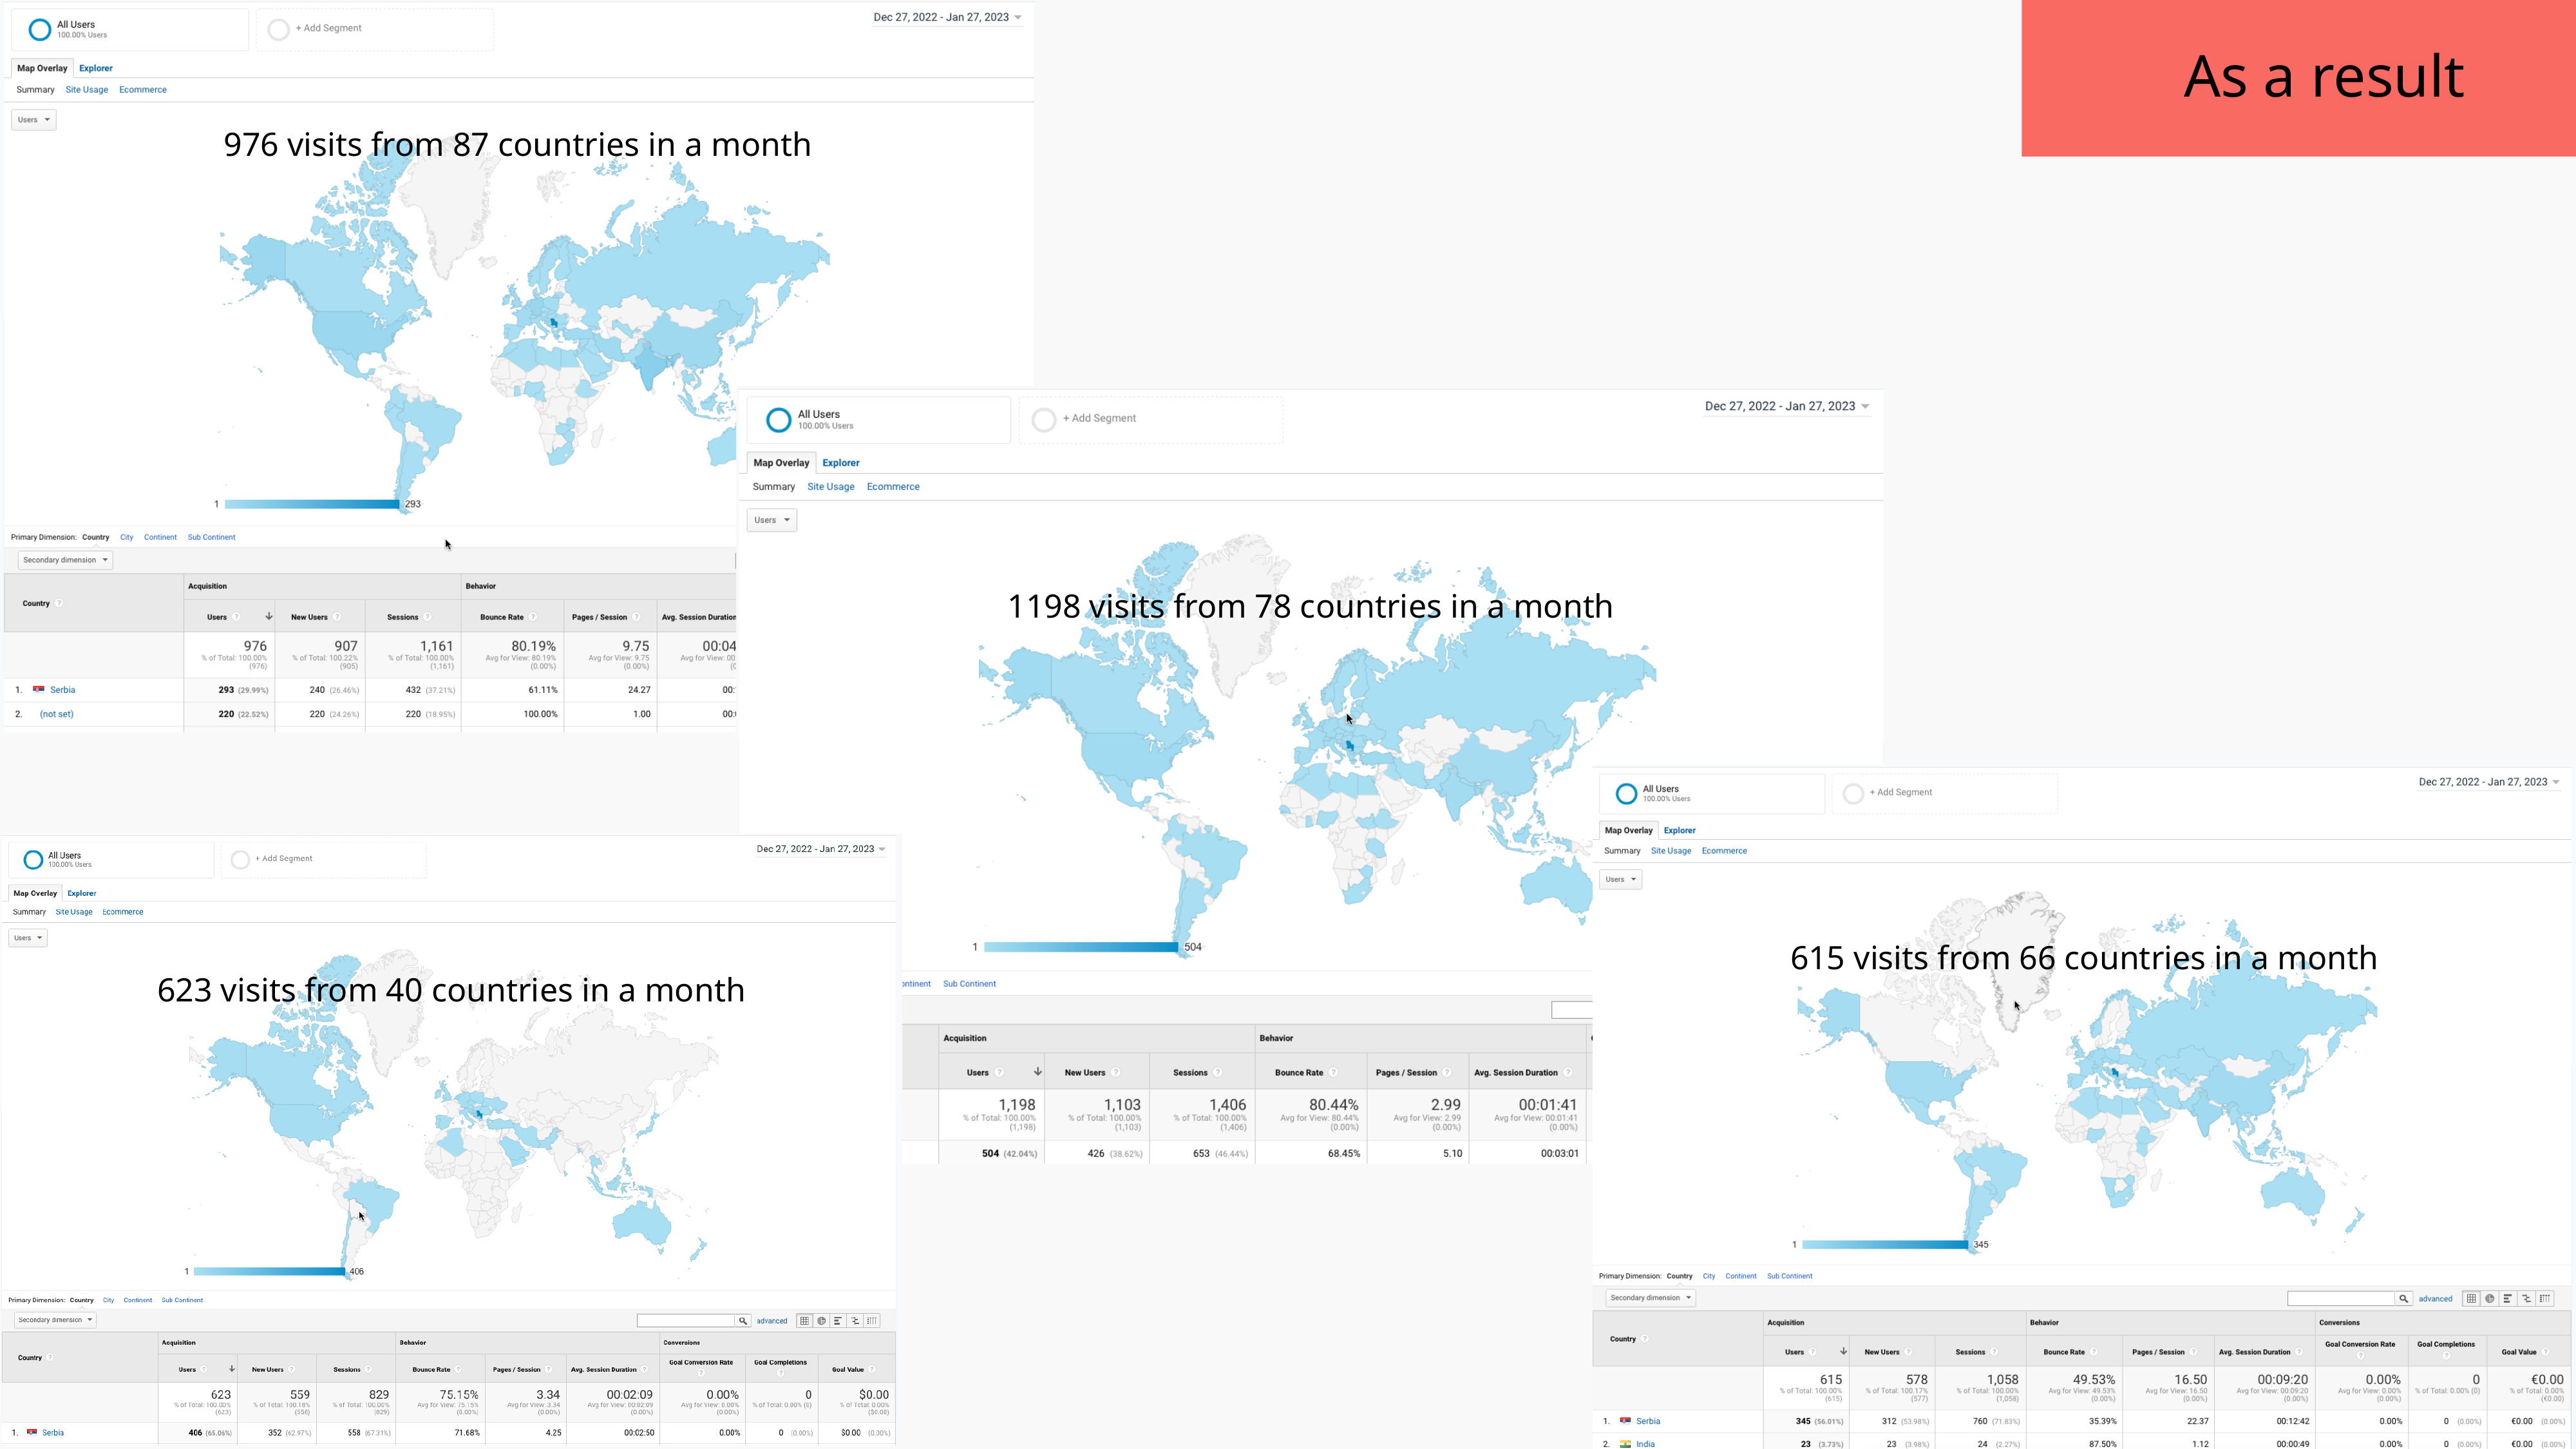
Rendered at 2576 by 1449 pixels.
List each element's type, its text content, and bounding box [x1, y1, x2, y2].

text_box As a result [2179, 33, 2471, 114]
picture [0, 0, 2576, 1449]
